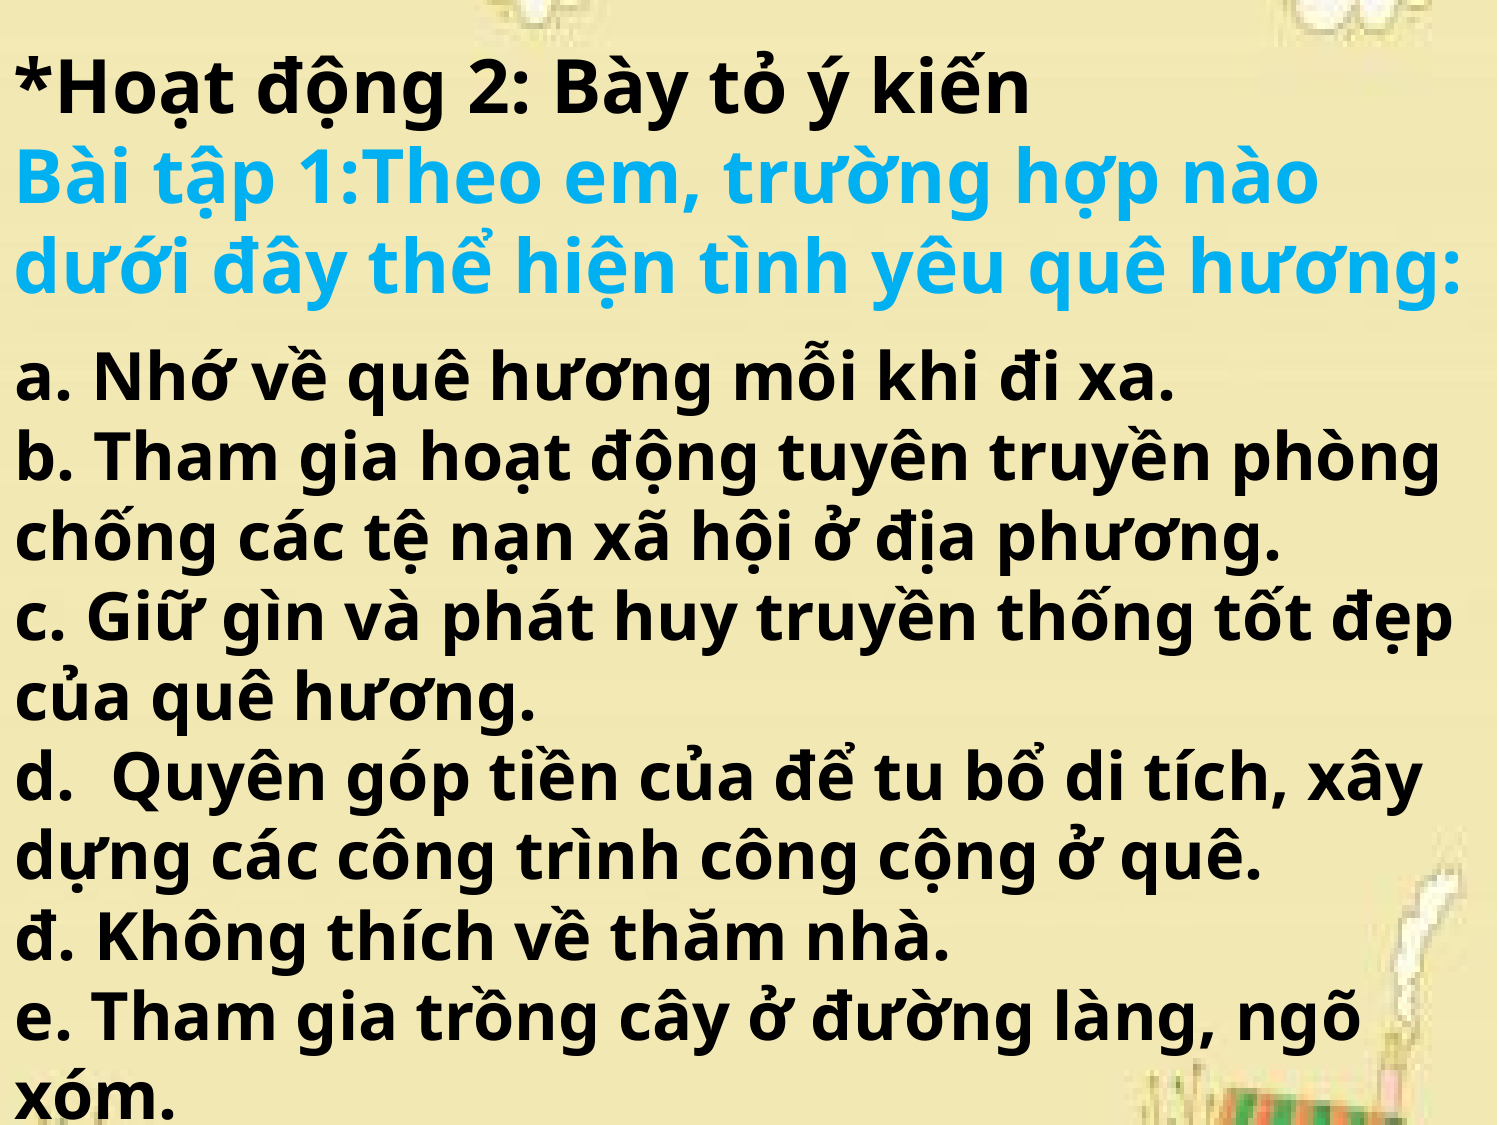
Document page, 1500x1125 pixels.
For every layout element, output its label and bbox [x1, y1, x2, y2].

list [0, 0, 1497, 1125]
